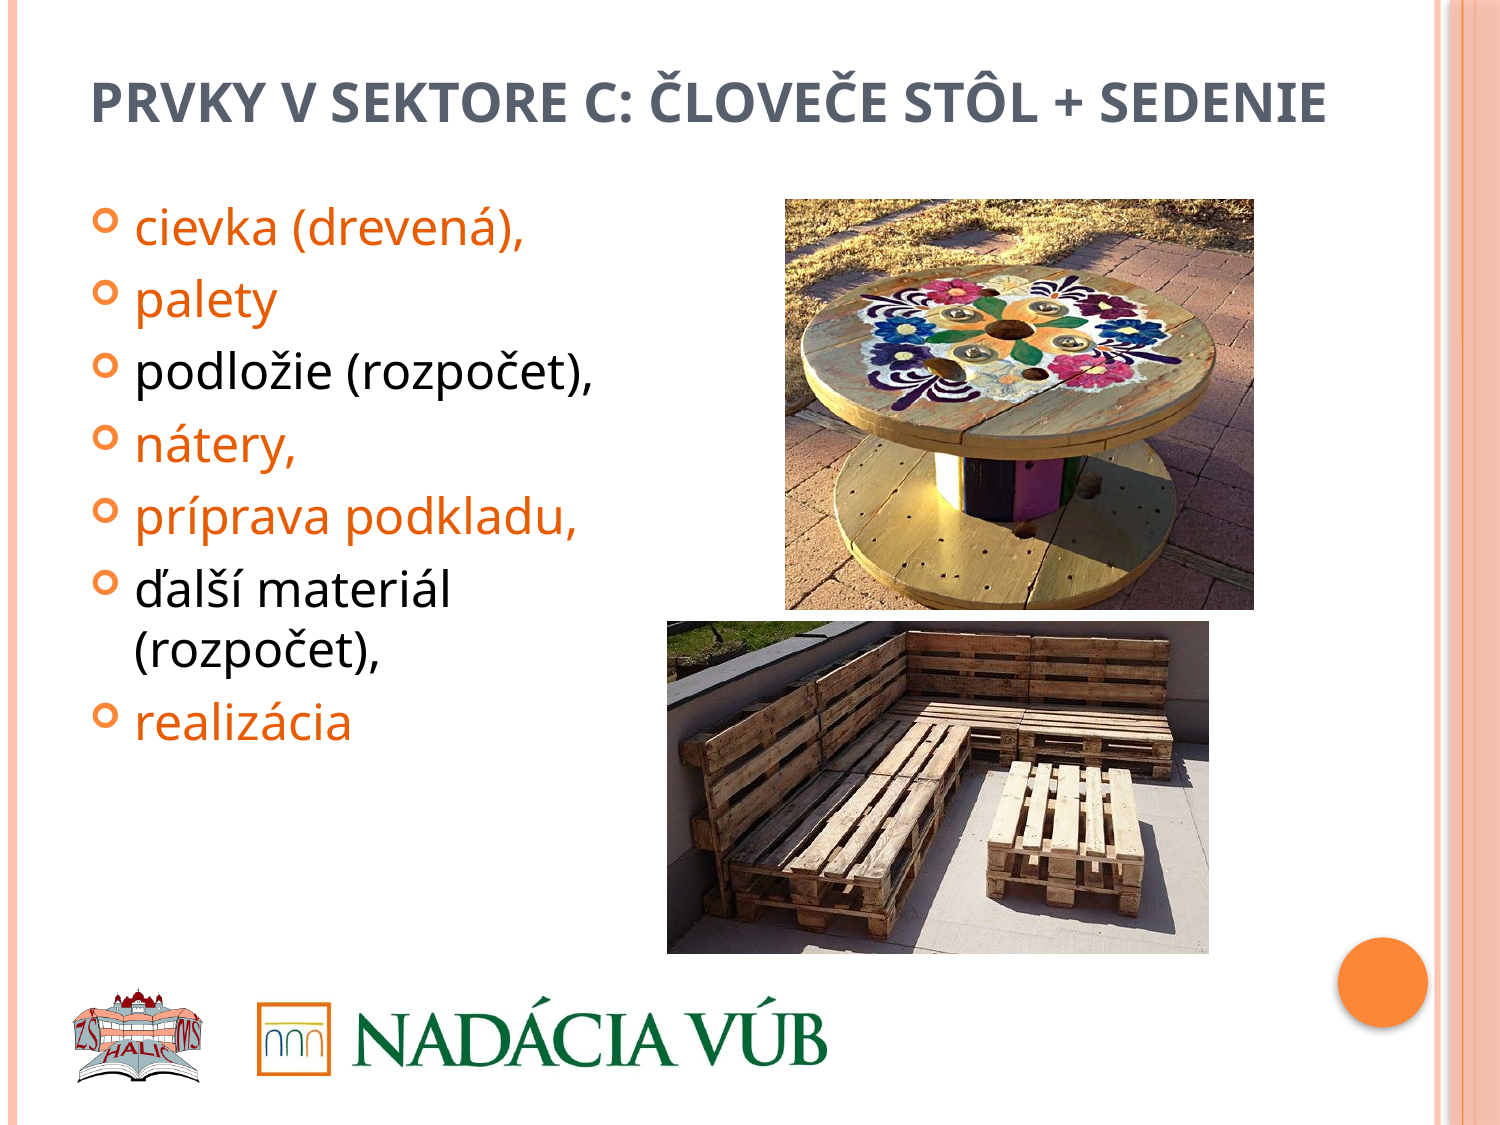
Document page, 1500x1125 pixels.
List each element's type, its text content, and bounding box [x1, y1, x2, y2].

picture [784, 198, 1255, 610]
picture [667, 620, 1209, 955]
list cievka (drevená), palety podložie (rozpočet), nátery, príprava podkladu, ďalší materiál (rozpočet), realizácia [75, 187, 727, 997]
picture [257, 995, 827, 1076]
title Prvky v sektore C: človeče stôl + sedenie [75, 45, 1395, 141]
picture [34, 972, 235, 1092]
